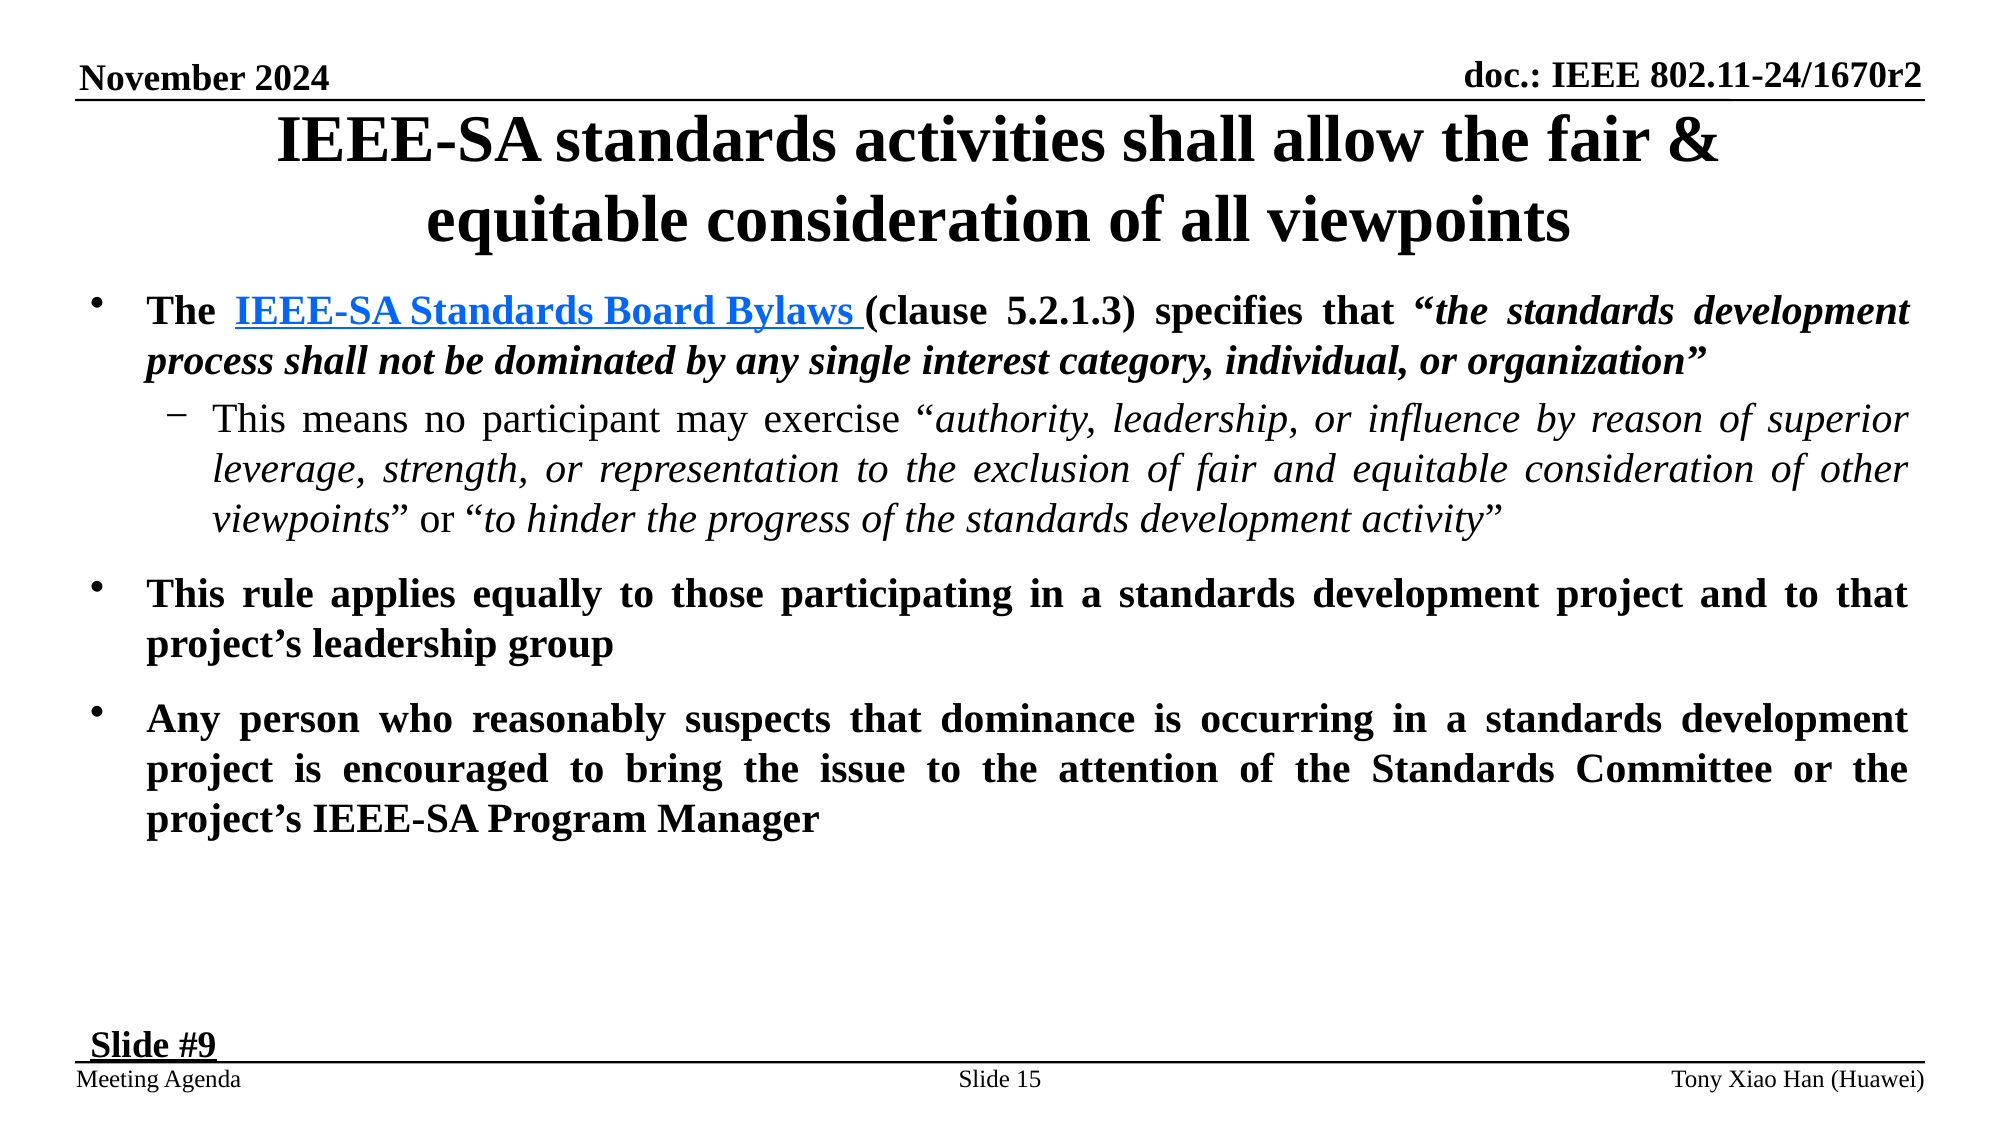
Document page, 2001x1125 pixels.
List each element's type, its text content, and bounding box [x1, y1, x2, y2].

list The IEEE-SA Standards Board Bylaws (clause 5.2.1.3) specifies that “the standards development process shall not be dominated by any single interest category, individual, or organization” This means no participant may exercise “authority, leadership, or influence by reason of superior leverage, strength, or representation to the exclusion of fair and equitable consideration of other viewpoints” or “to hinder the progress of the standards development activity” This rule applies equally to those participating in a standards development project and to that project’s leadership group Any person who reasonably suspects that dominance is occurring in a standards development project is encouraged to bring the issue to the attention of the Standards Committee or the project’s IEEE-SA Program Manager [75, 275, 1925, 1038]
text_box IEEE-SA standards activities shall allow the fair & equitable consideration of all viewpoints [75, 87, 1925, 263]
text_box Slide #9 [75, 1012, 232, 1073]
